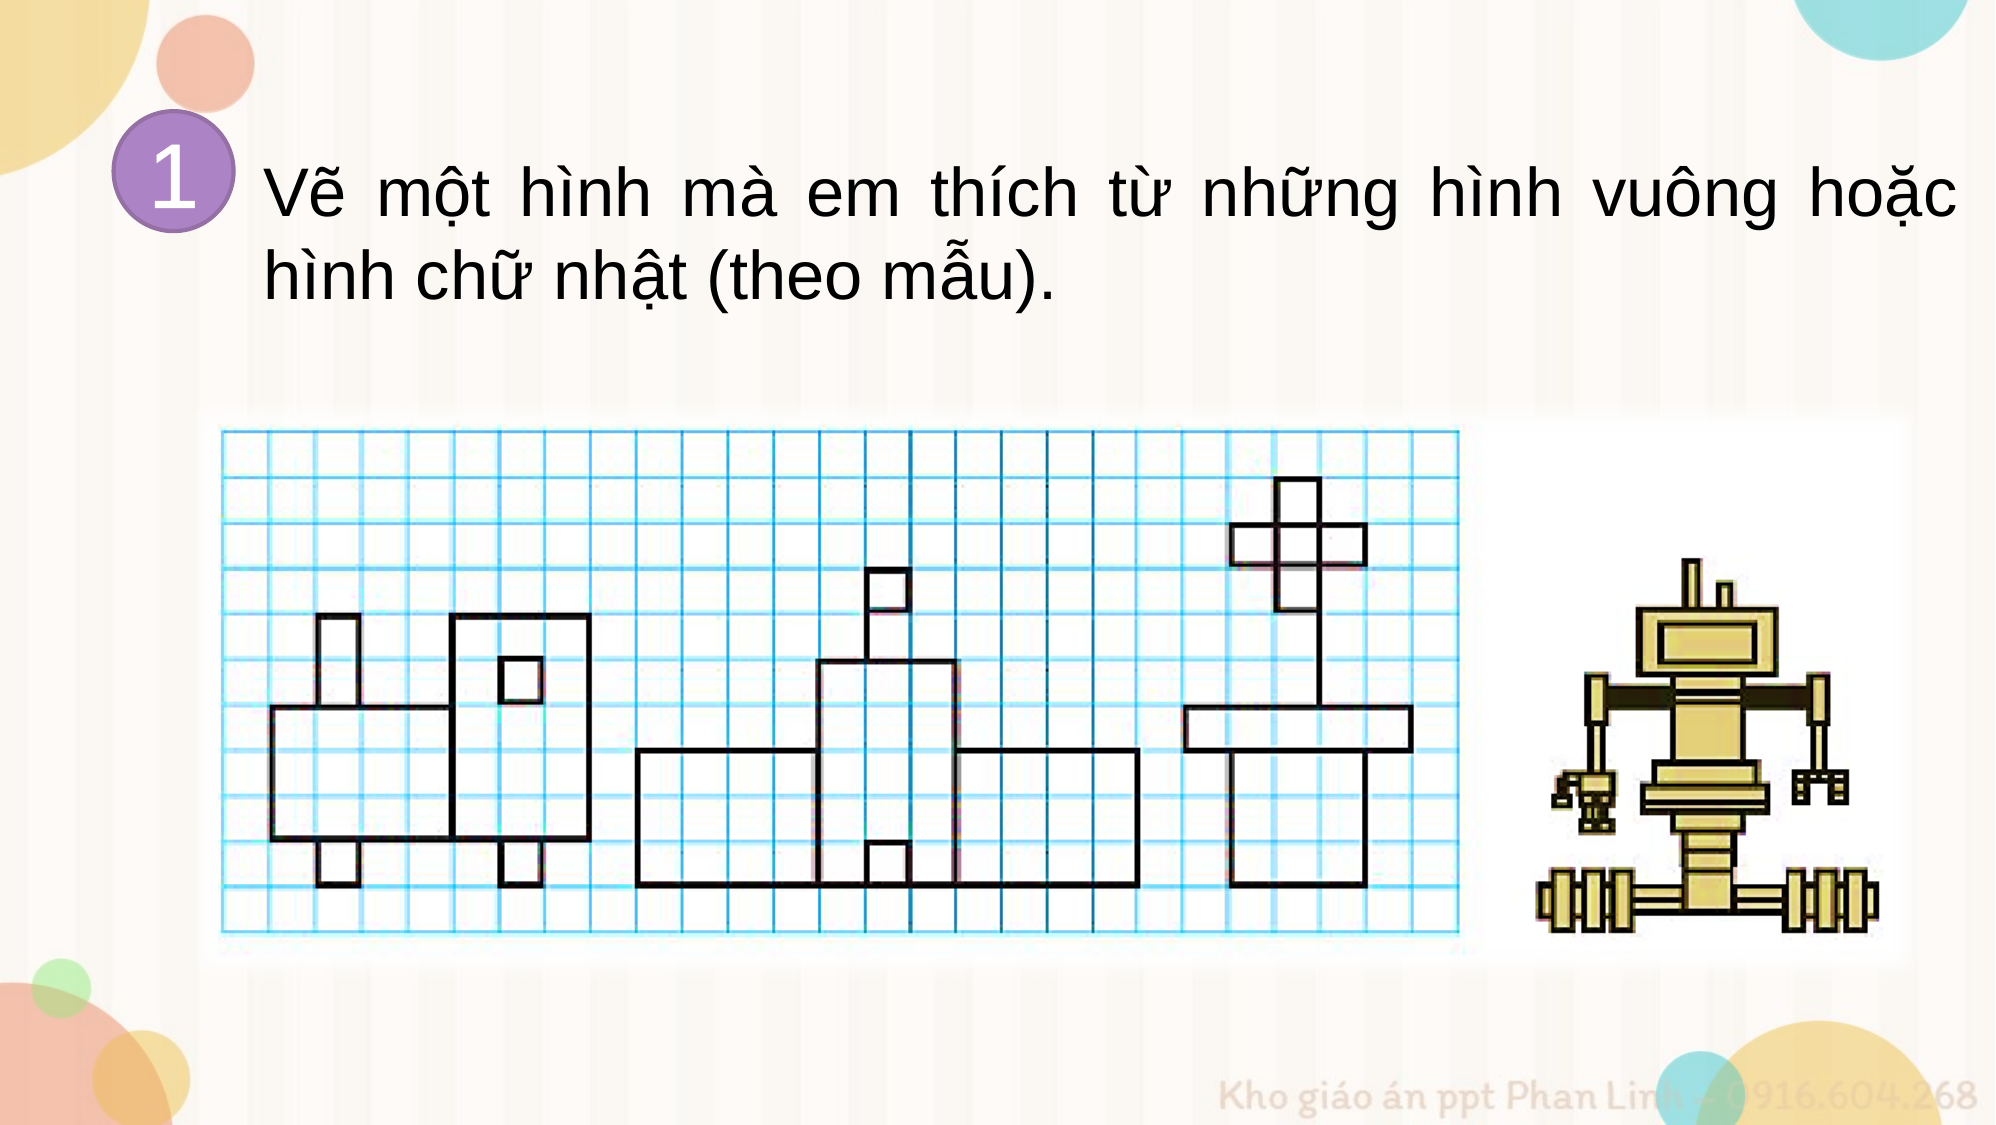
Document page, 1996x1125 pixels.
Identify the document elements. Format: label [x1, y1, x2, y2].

picture [0, 0, 1996, 1125]
text_box [98, 95, 1975, 323]
